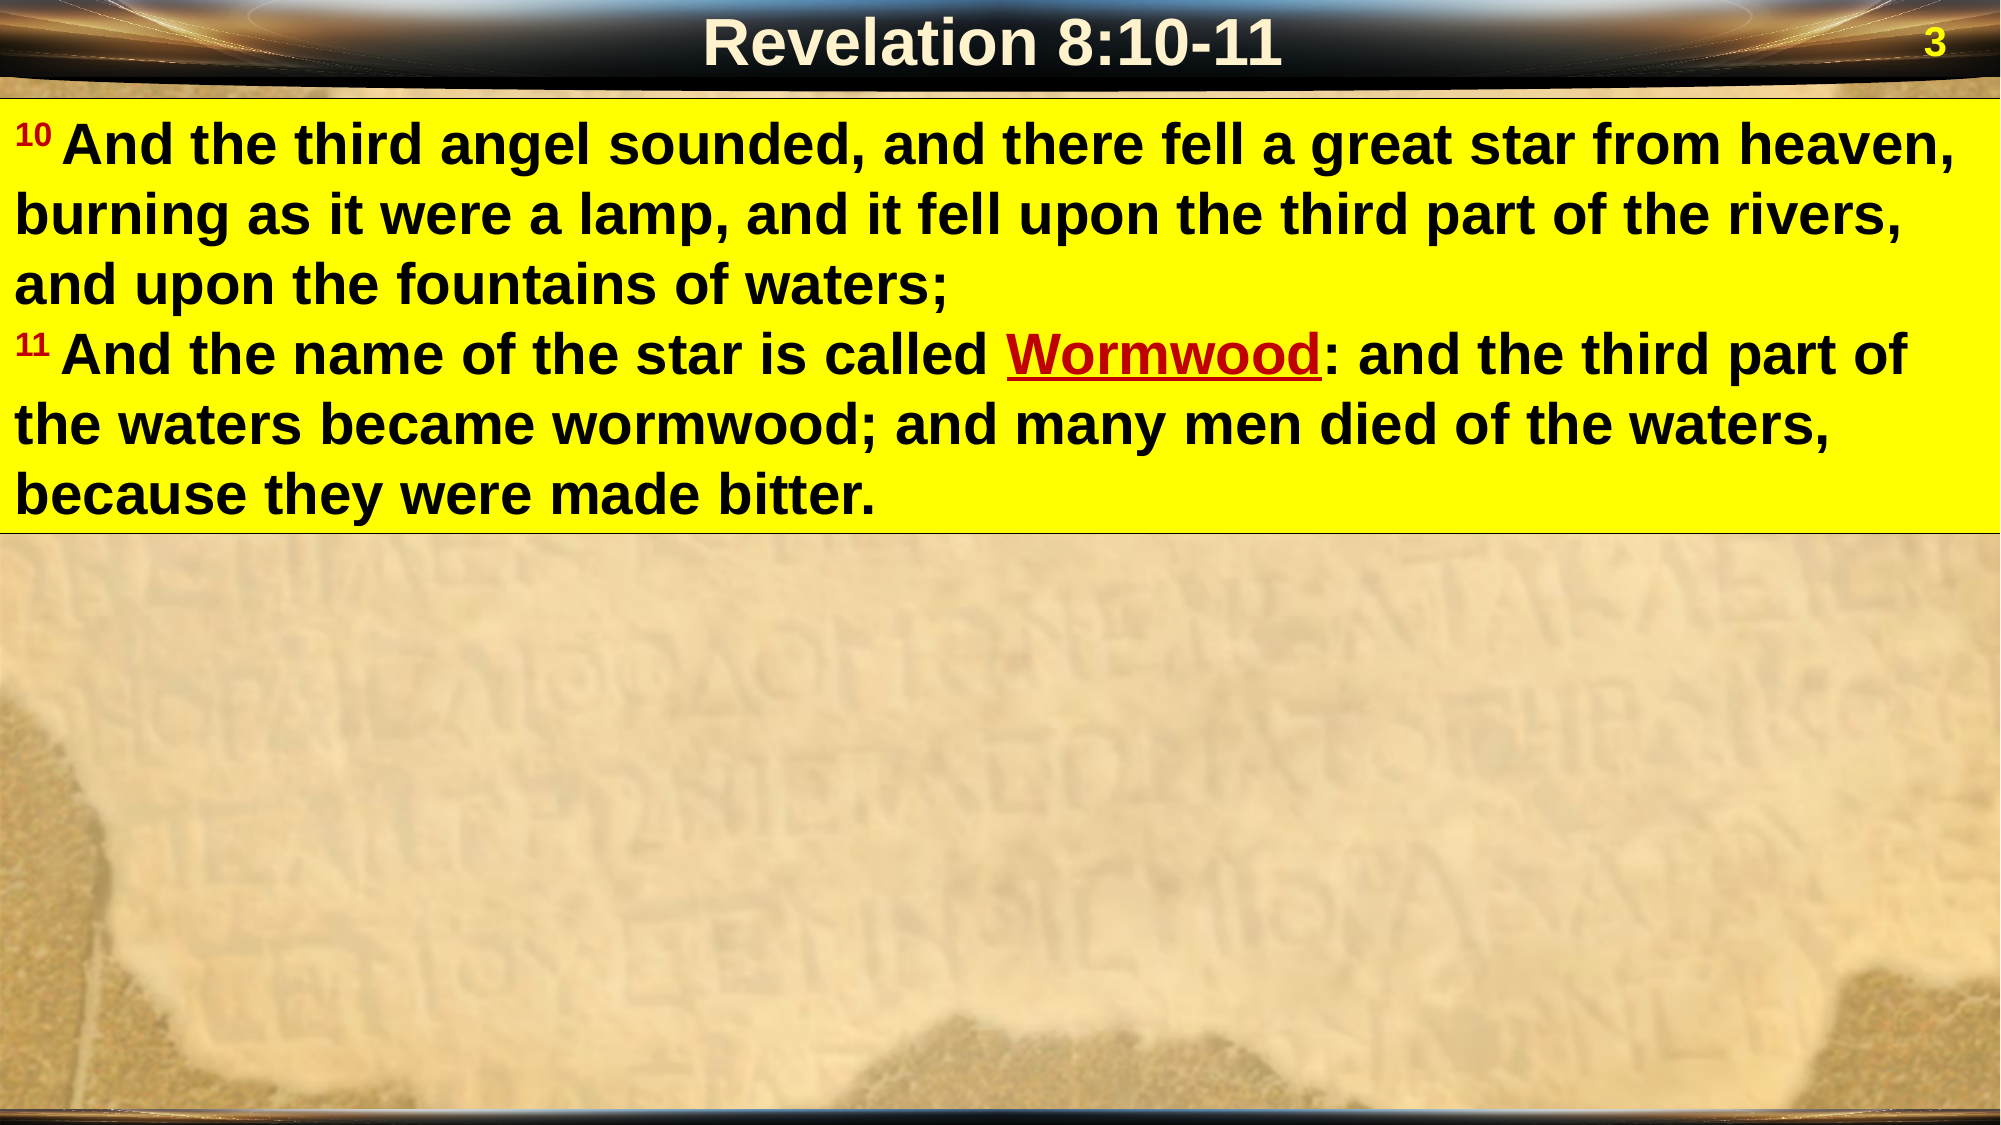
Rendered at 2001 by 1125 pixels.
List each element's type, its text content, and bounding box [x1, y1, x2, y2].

text_box Revelation 8:10-11 [0, 0, 1994, 88]
text_box 10 And the third angel sounded, and there fell a great star from heaven, burning as it were a lamp, and it fell upon the third part of the rivers, and upon the fountains of waters; 11 And the name of the star is called Wormwood: and the third part of the waters became wormwood; and many men died of the waters, because they were made bitter. [0, 98, 2000, 534]
picture [0, 0, 2001, 1125]
